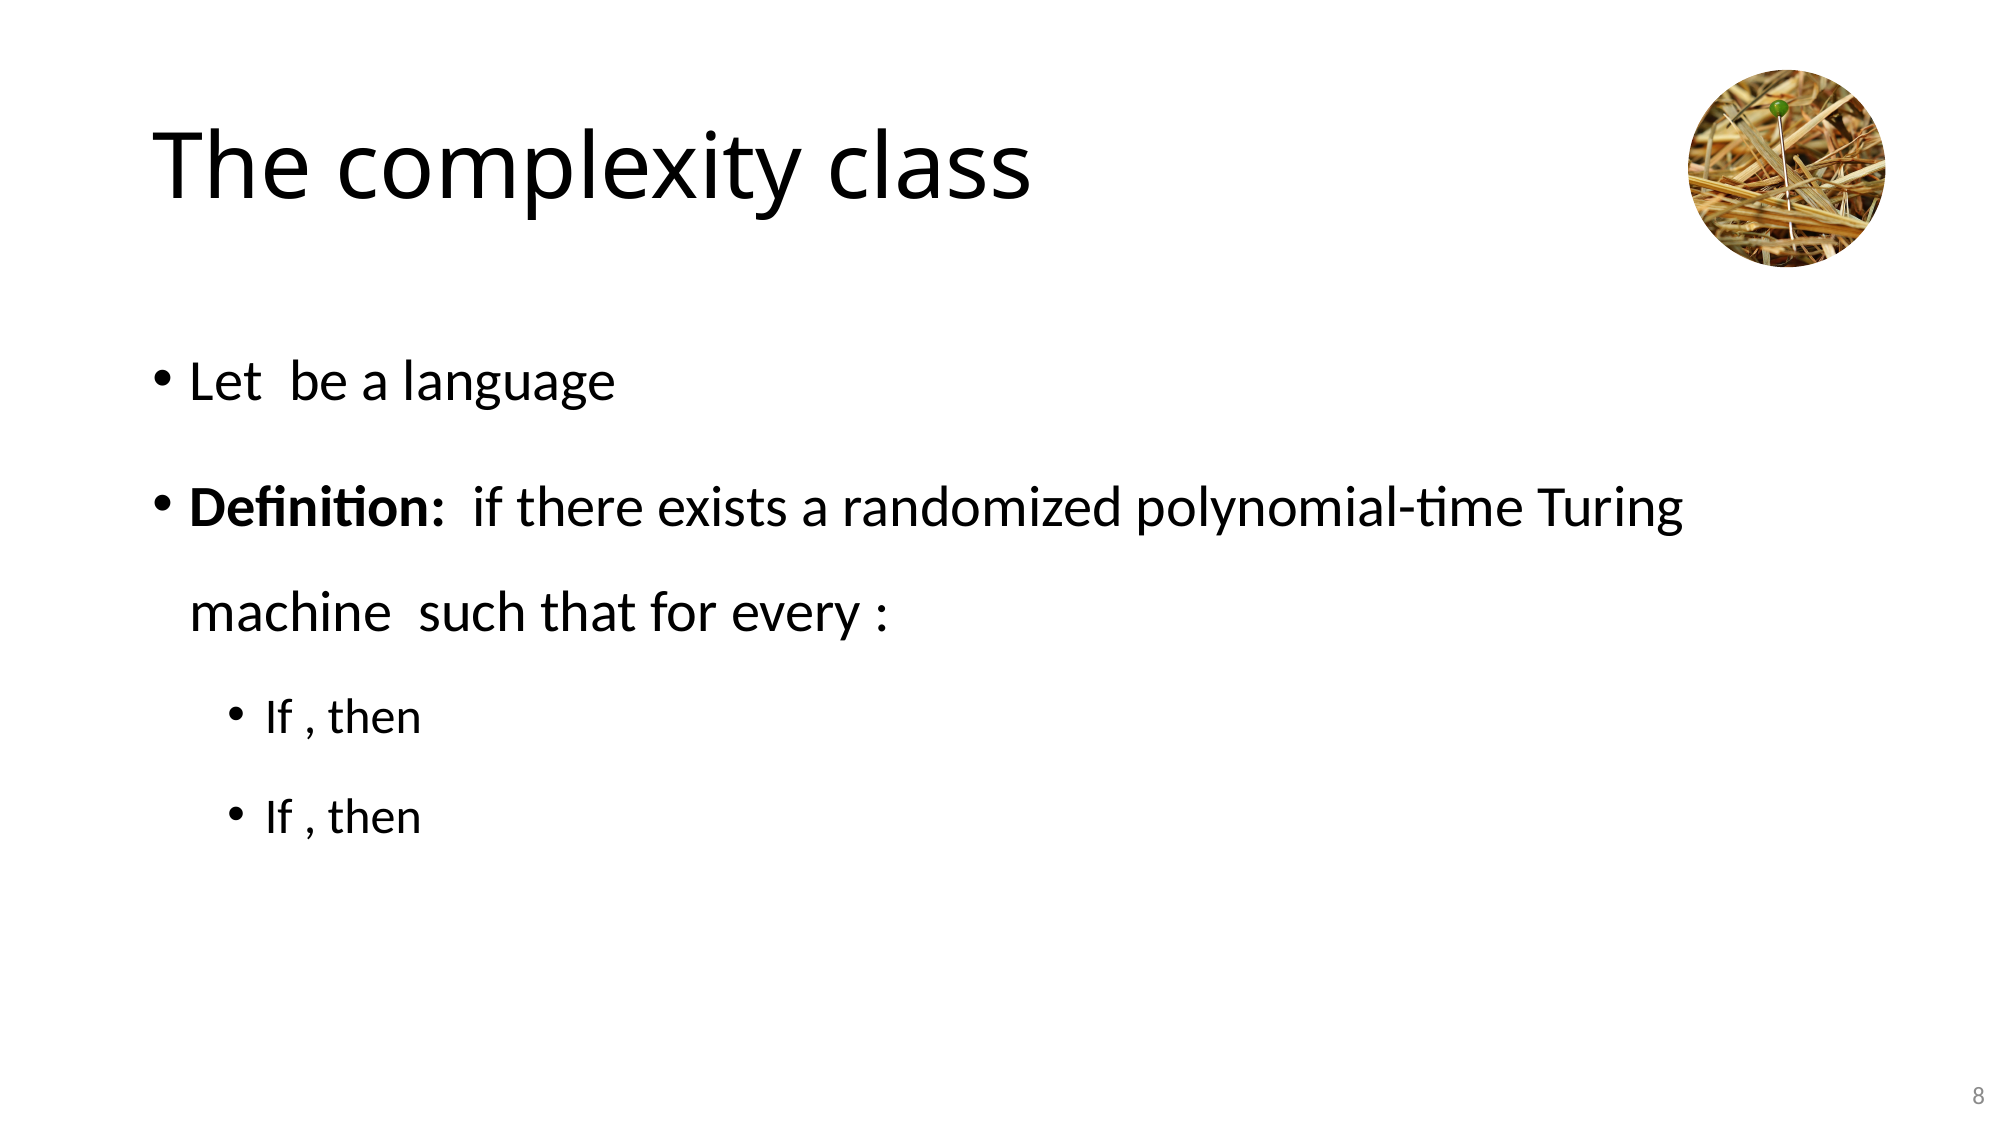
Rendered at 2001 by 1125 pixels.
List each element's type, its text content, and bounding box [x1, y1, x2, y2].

slide_number 8 [1550, 1064, 2000, 1125]
picture [1688, 69, 1886, 268]
